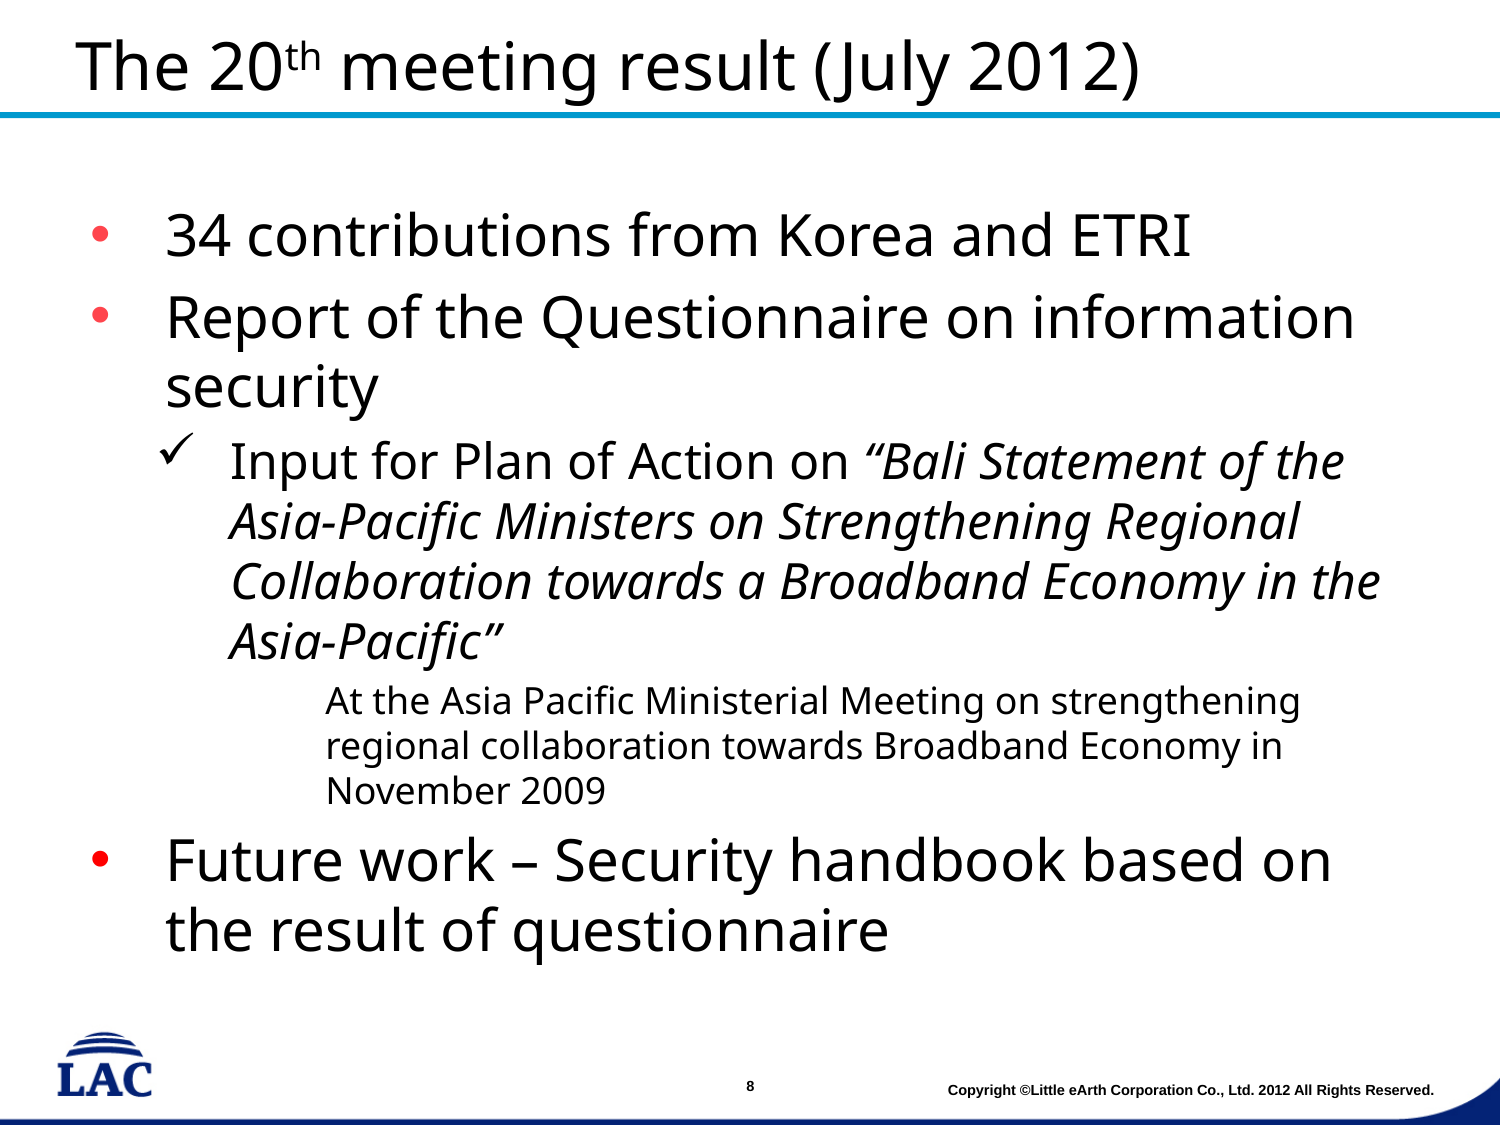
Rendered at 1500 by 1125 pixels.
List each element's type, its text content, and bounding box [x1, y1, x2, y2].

slide_number 8 [722, 1073, 779, 1098]
picture [0, 1008, 1500, 1125]
title The 20th meeting result (July 2012) [75, 19, 1426, 109]
list 34 contributions from Korea and ETRI Report of the Questionnaire on information security Input for Plan of Action on “Bali Statement of the Asia-Pacific Ministers on Strengthening Regional Collaboration towards a Broadband Economy in the Asia-Pacific” At the Asia Pacific Ministerial Meeting on strengthening regional collaboration towards Broadband Economy in November 2009 Future work – Security handbook based on the result of questionnaire [75, 190, 1426, 1006]
